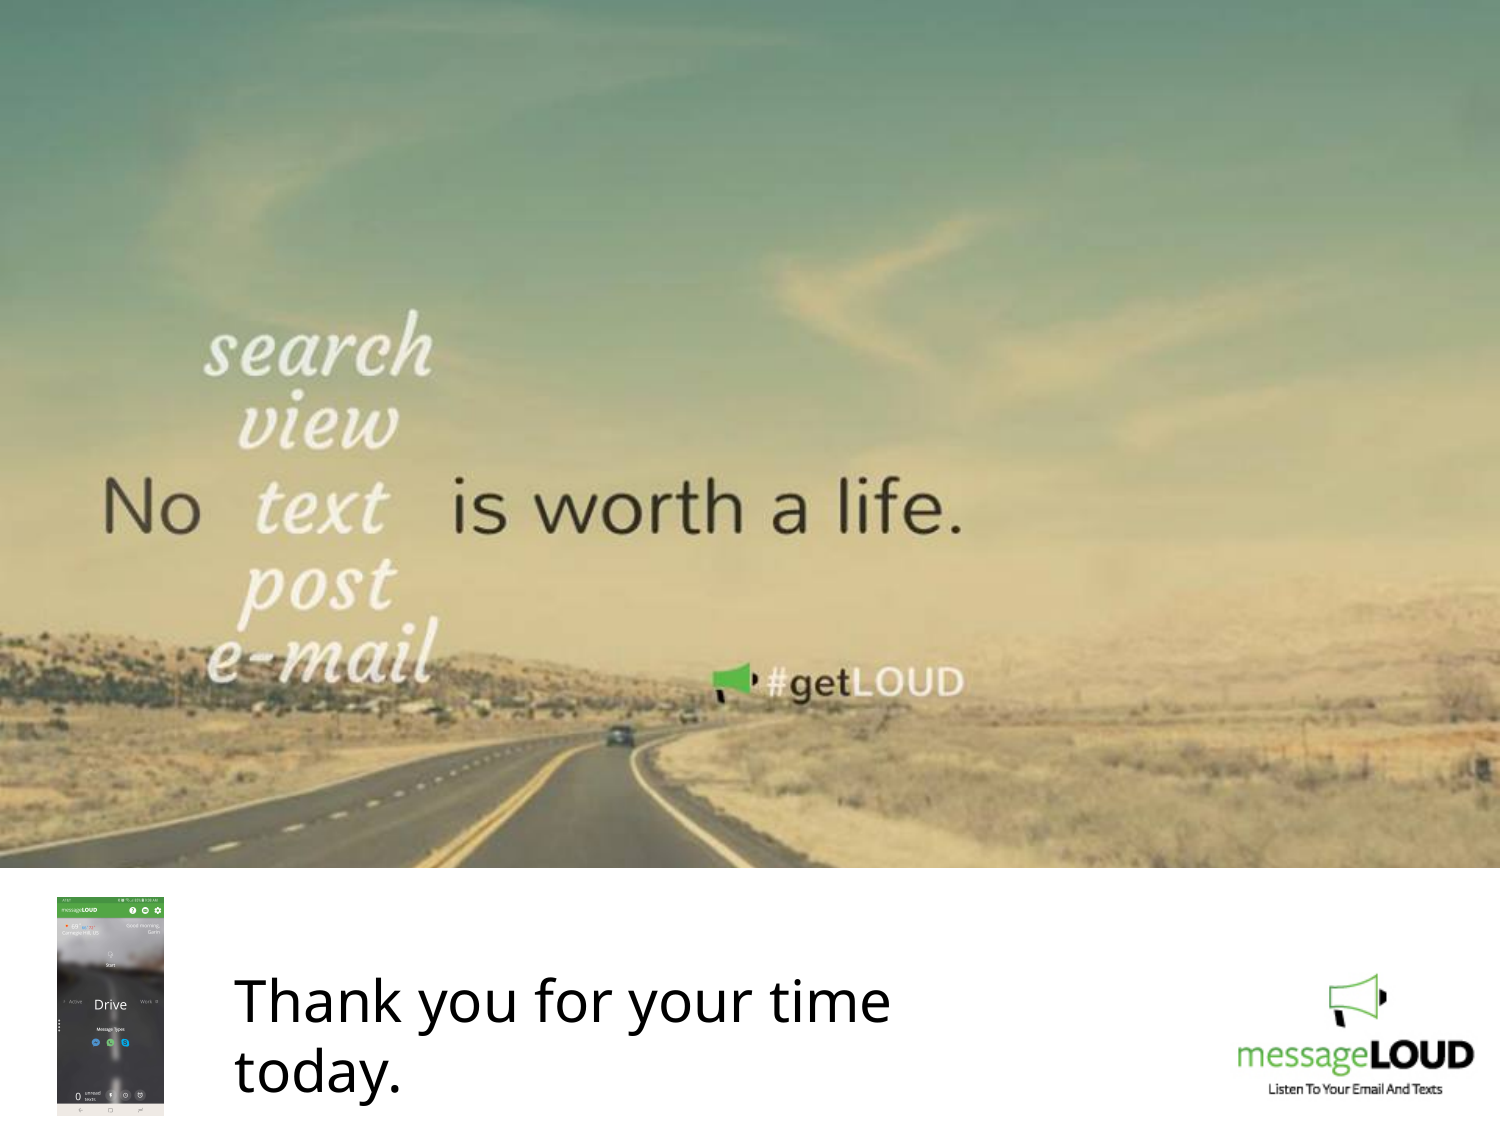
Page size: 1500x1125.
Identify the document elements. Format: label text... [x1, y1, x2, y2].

picture [0, 0, 1500, 1125]
text_box Thank you for your time today. [227, 956, 1078, 1112]
